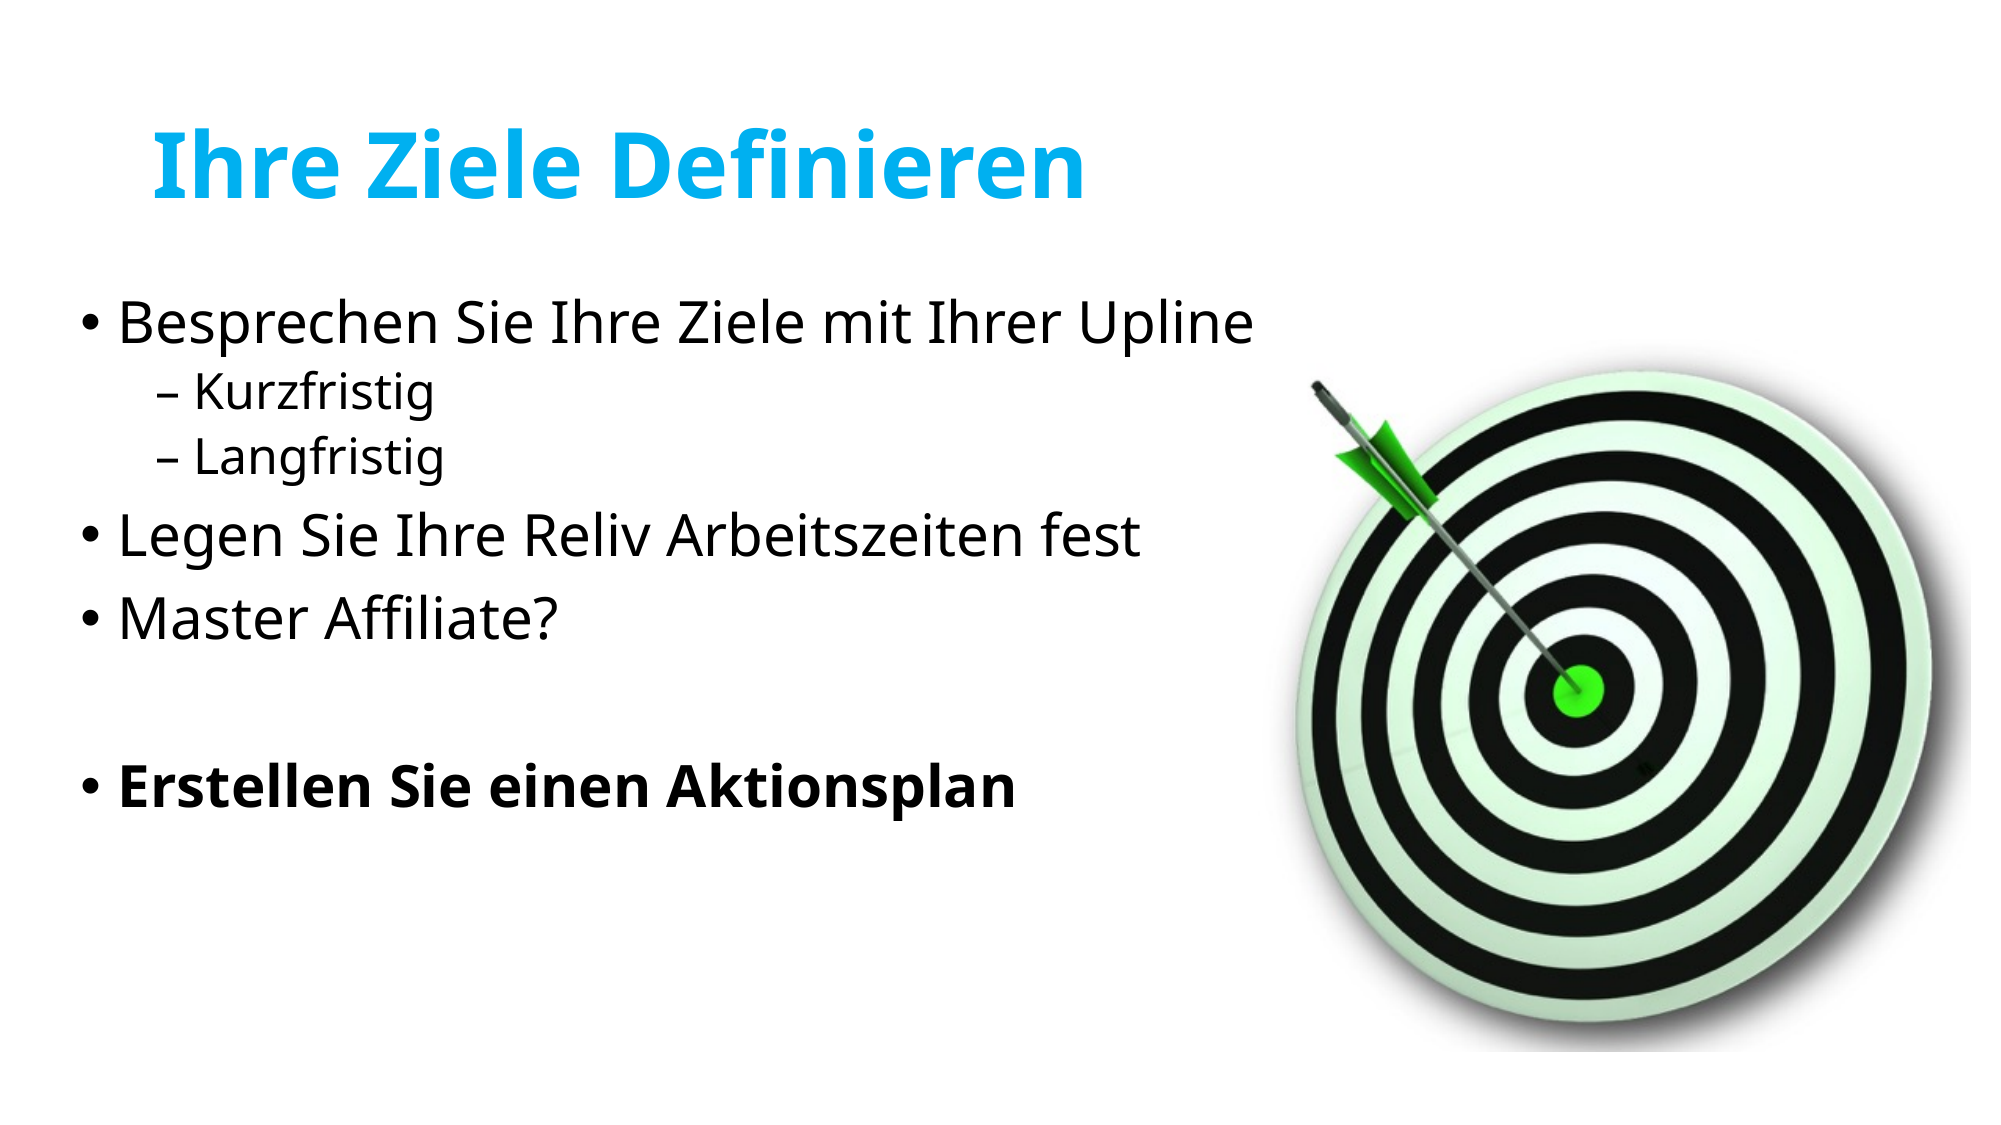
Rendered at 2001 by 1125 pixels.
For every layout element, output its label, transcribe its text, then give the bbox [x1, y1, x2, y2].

title Ihre Ziele Definieren [137, 59, 1863, 278]
picture [1258, 339, 1971, 1052]
list Besprechen Sie Ihre Ziele mit Ihrer Upline – Kurzfristig – Langfristig Legen Sie Ihre Reliv Arbeitszeiten fest Master Affiliate? Erstellen Sie einen Aktionsplan [65, 285, 1791, 1000]
